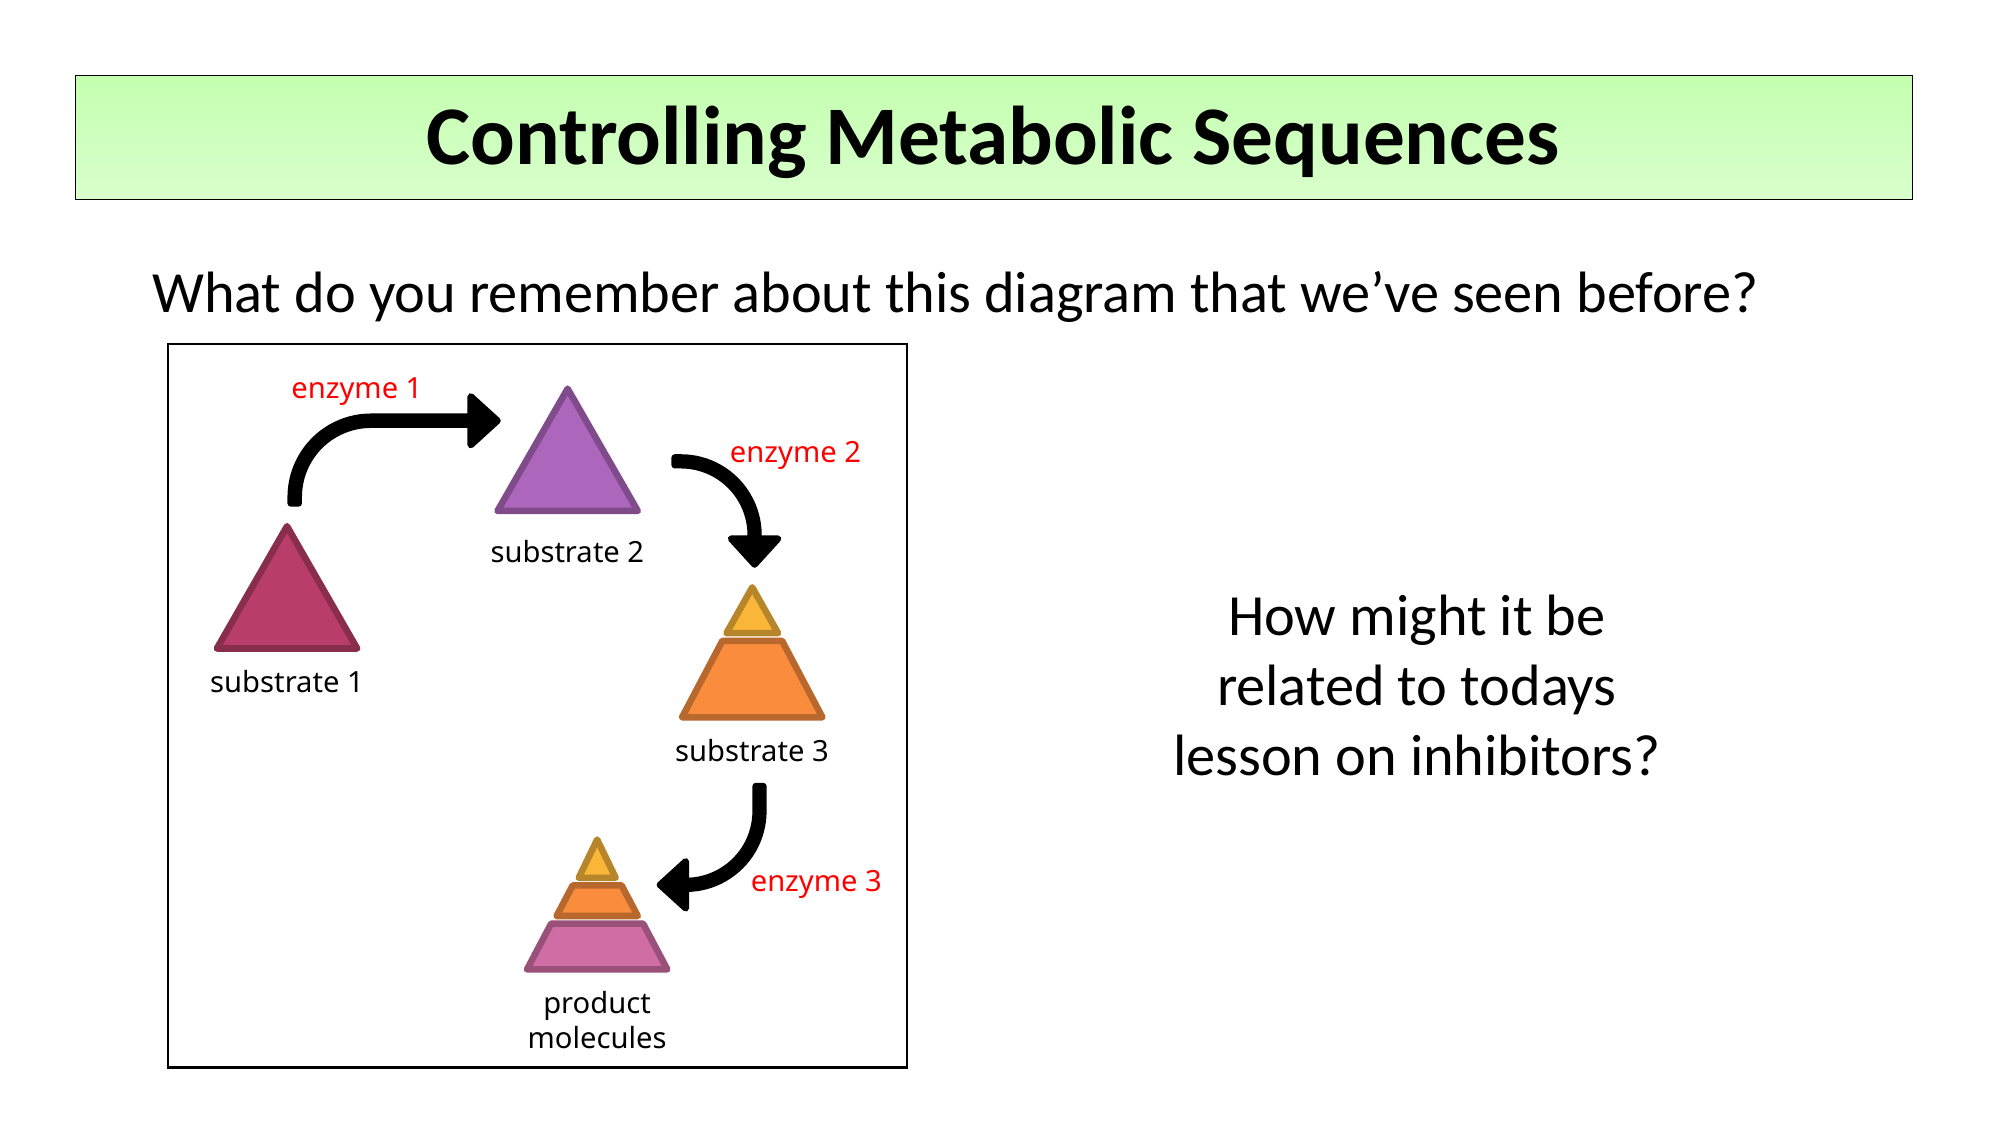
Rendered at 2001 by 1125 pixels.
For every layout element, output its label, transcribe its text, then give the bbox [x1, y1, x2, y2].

list What do you remember about this diagram that we’ve seen before? [137, 254, 1863, 1014]
text_box Controlling Metabolic Sequences [75, 75, 1913, 200]
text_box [167, 344, 907, 1068]
text_box How might it be related to todays lesson on inhibitors? [1133, 570, 1701, 795]
